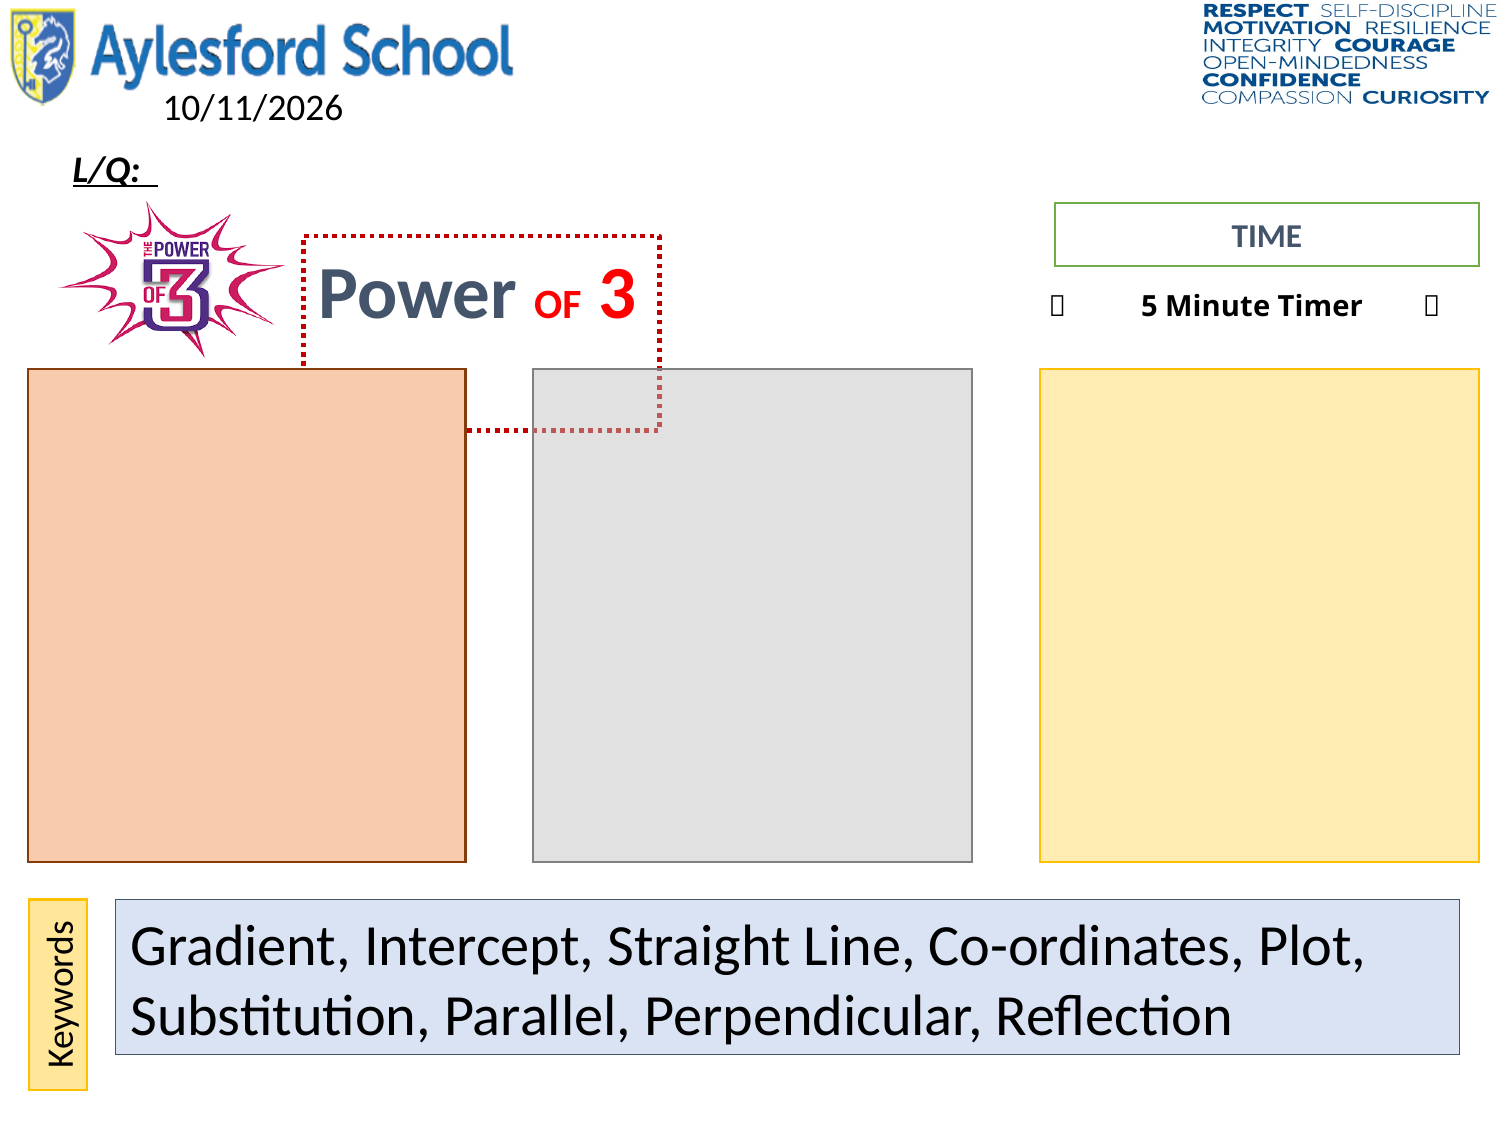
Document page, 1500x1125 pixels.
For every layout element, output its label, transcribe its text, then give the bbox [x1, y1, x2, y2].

text_box L/Q: [57, 137, 1457, 198]
text_box [27, 368, 467, 863]
text_box [532, 368, 973, 863]
text_box [187, 98, 218, 137]
picture [0, 0, 187, 106]
text_box Power OF 3 [303, 235, 660, 431]
picture [1202, 0, 1500, 106]
text_box TIME [1054, 202, 1480, 267]
text_box Gradient, Intercept, Straight Line, Co-ordinates, Plot, Substitution, Parallel, Perpendicular, Reflection [115, 899, 1460, 1055]
text_box [1039, 368, 1480, 863]
picture [57, 198, 285, 361]
text_box  5 Minute Timer  [1026, 279, 1493, 330]
text_box [187, 0, 218, 98]
text_box Keywords [28, 898, 88, 1091]
picture [290, 98, 301, 106]
picture [218, 0, 520, 106]
